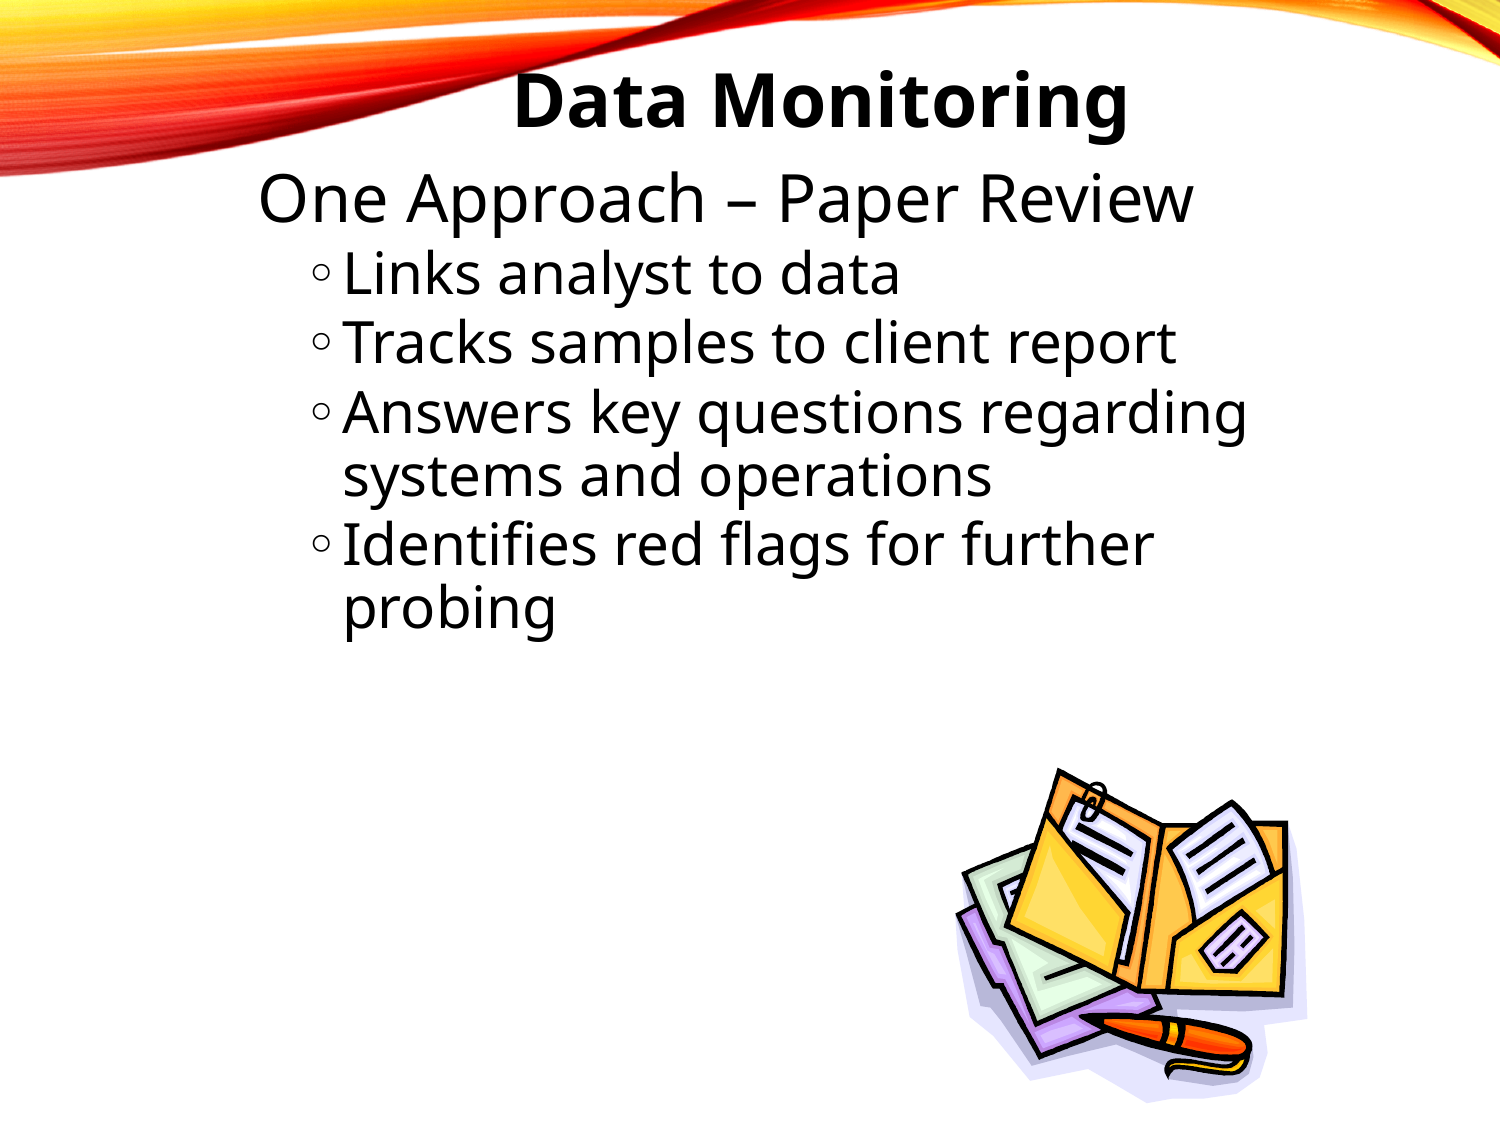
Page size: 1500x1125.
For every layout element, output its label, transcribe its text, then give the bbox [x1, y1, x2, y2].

list Data Monitoring One Approach – Paper Review Links analyst to data Tracks samples to client report Answers key questions regarding systems and operations Identifies red flags for further probing [225, 55, 1400, 906]
picture [949, 762, 1313, 1109]
picture [0, 0, 1500, 178]
